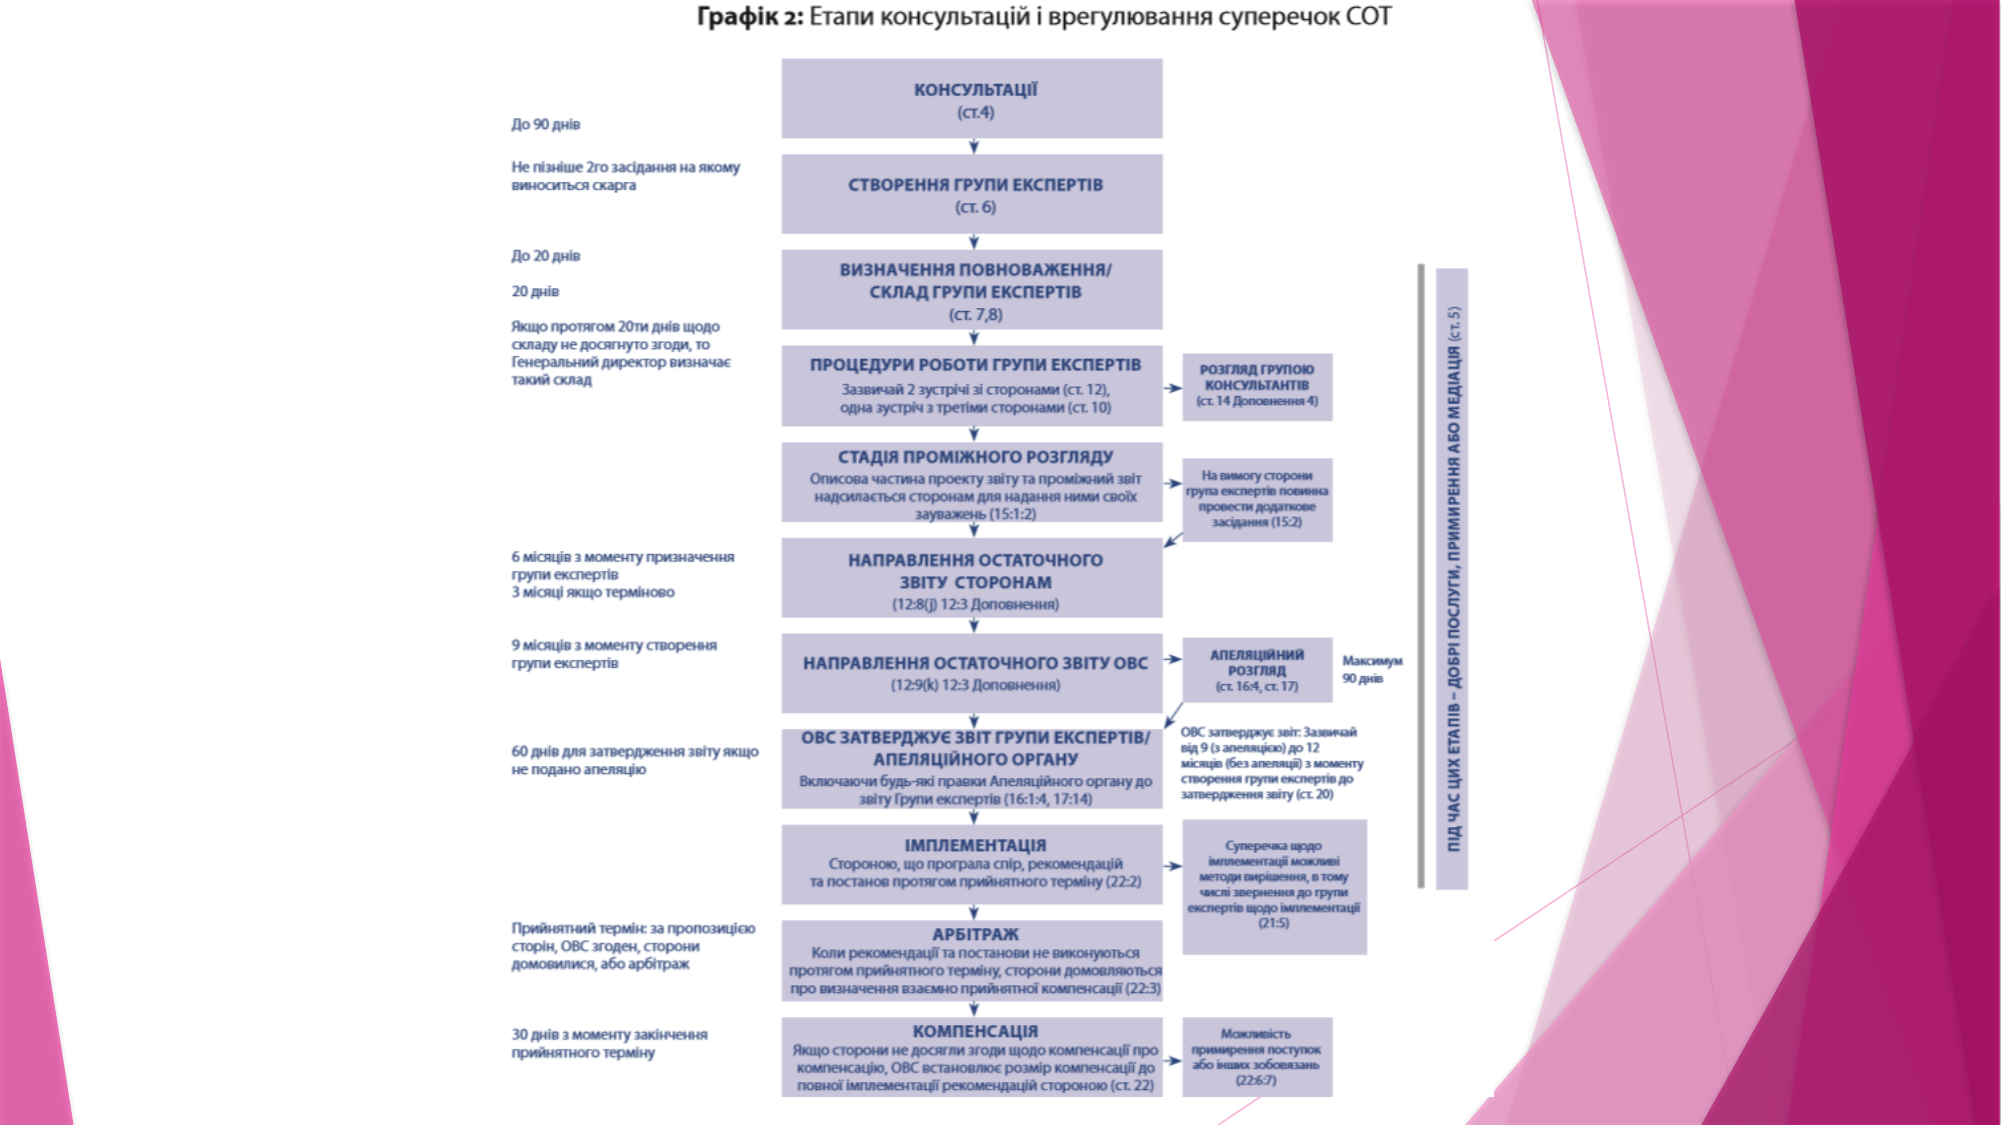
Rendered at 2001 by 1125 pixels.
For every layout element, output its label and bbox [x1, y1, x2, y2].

picture [479, 0, 1494, 1098]
